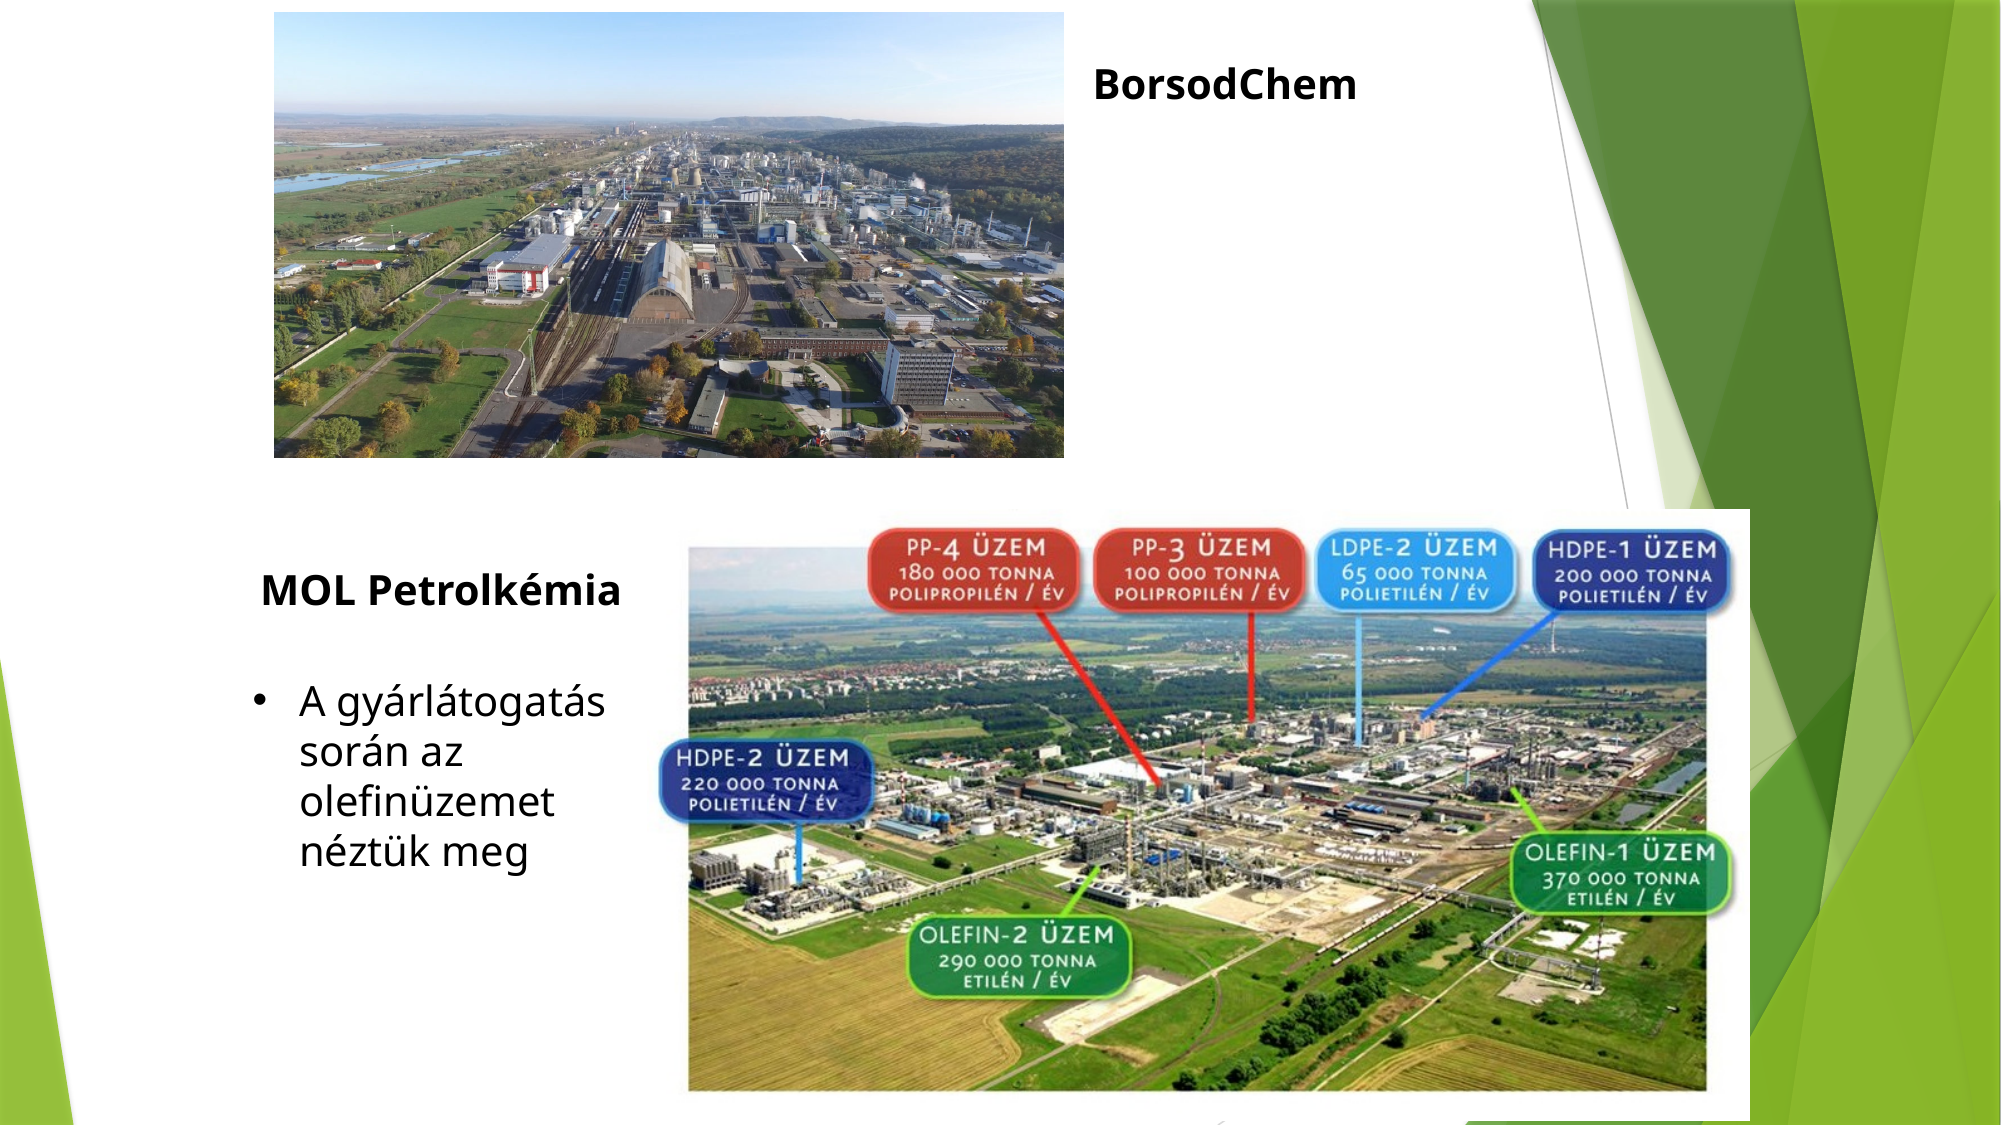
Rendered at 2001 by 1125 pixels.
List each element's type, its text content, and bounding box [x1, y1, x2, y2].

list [646, 509, 1751, 1121]
picture [273, 12, 1065, 458]
text_box MOL Petrolkémia [245, 555, 642, 621]
text_box BorsodChem [1077, 51, 1480, 116]
text_box A gyárlátogatás során az olefinüzemet néztük meg [237, 667, 642, 883]
